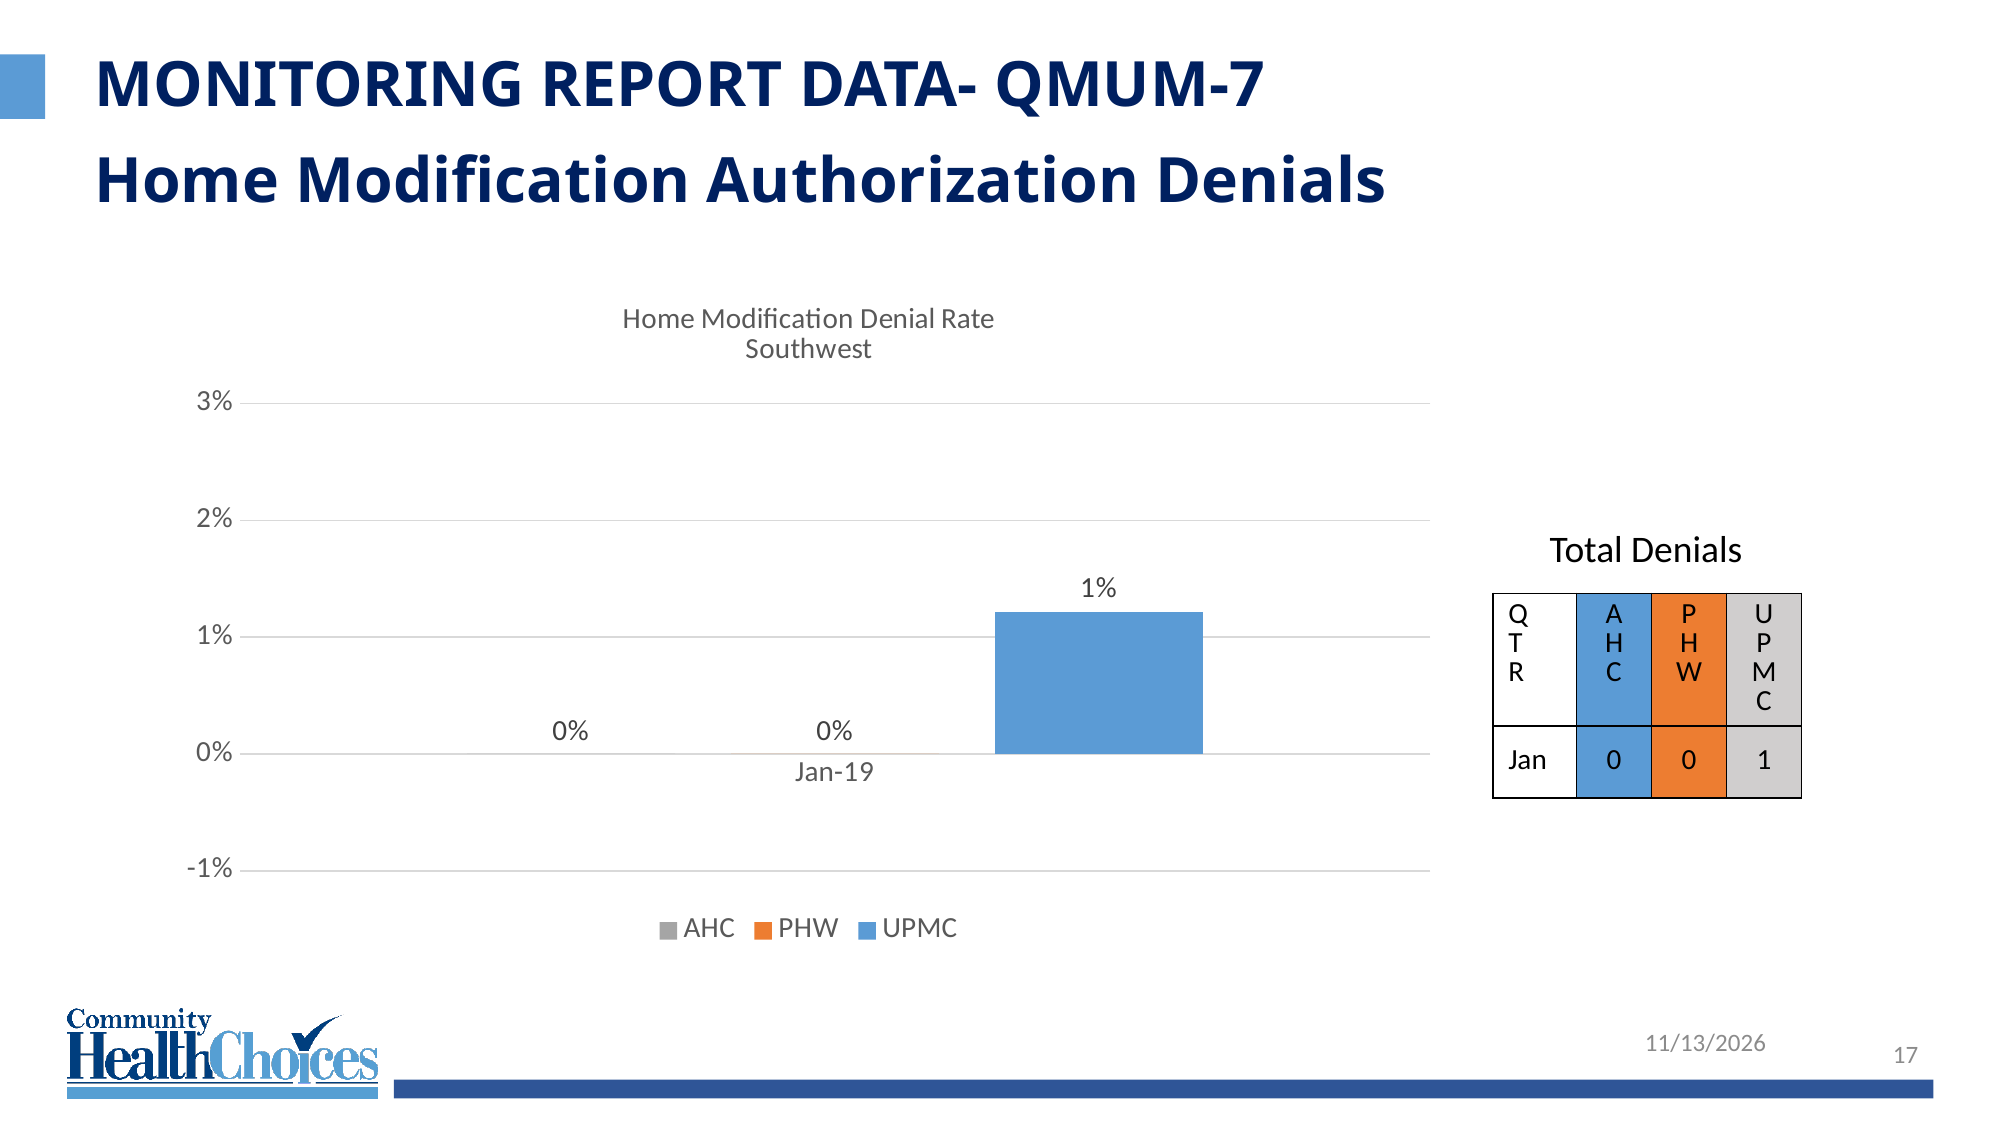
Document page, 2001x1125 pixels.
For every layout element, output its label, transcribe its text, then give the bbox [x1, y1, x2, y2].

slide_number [1630, 1011, 2000, 1071]
table_header Q T R [1494, 594, 1576, 725]
picture [67, 1008, 378, 1099]
chart [160, 276, 1457, 952]
table_cell 0 [1577, 727, 1651, 797]
table_header U P M C [1727, 594, 1801, 725]
text_box Total Denials [1491, 518, 1801, 578]
list MONITORING REPORT DATA- QMUM-7 Home Modification Authorization Denials [79, 36, 1778, 149]
text_box [0, 53, 46, 120]
table_header P H W [1652, 594, 1726, 725]
slide_number 17 [1483, 1023, 1934, 1084]
table_cell Jan [1494, 727, 1576, 797]
table_cell 0 [1652, 727, 1726, 797]
table_header A H C [1577, 594, 1651, 725]
table_cell 1 [1727, 727, 1801, 797]
text_box [393, 1079, 1934, 1099]
